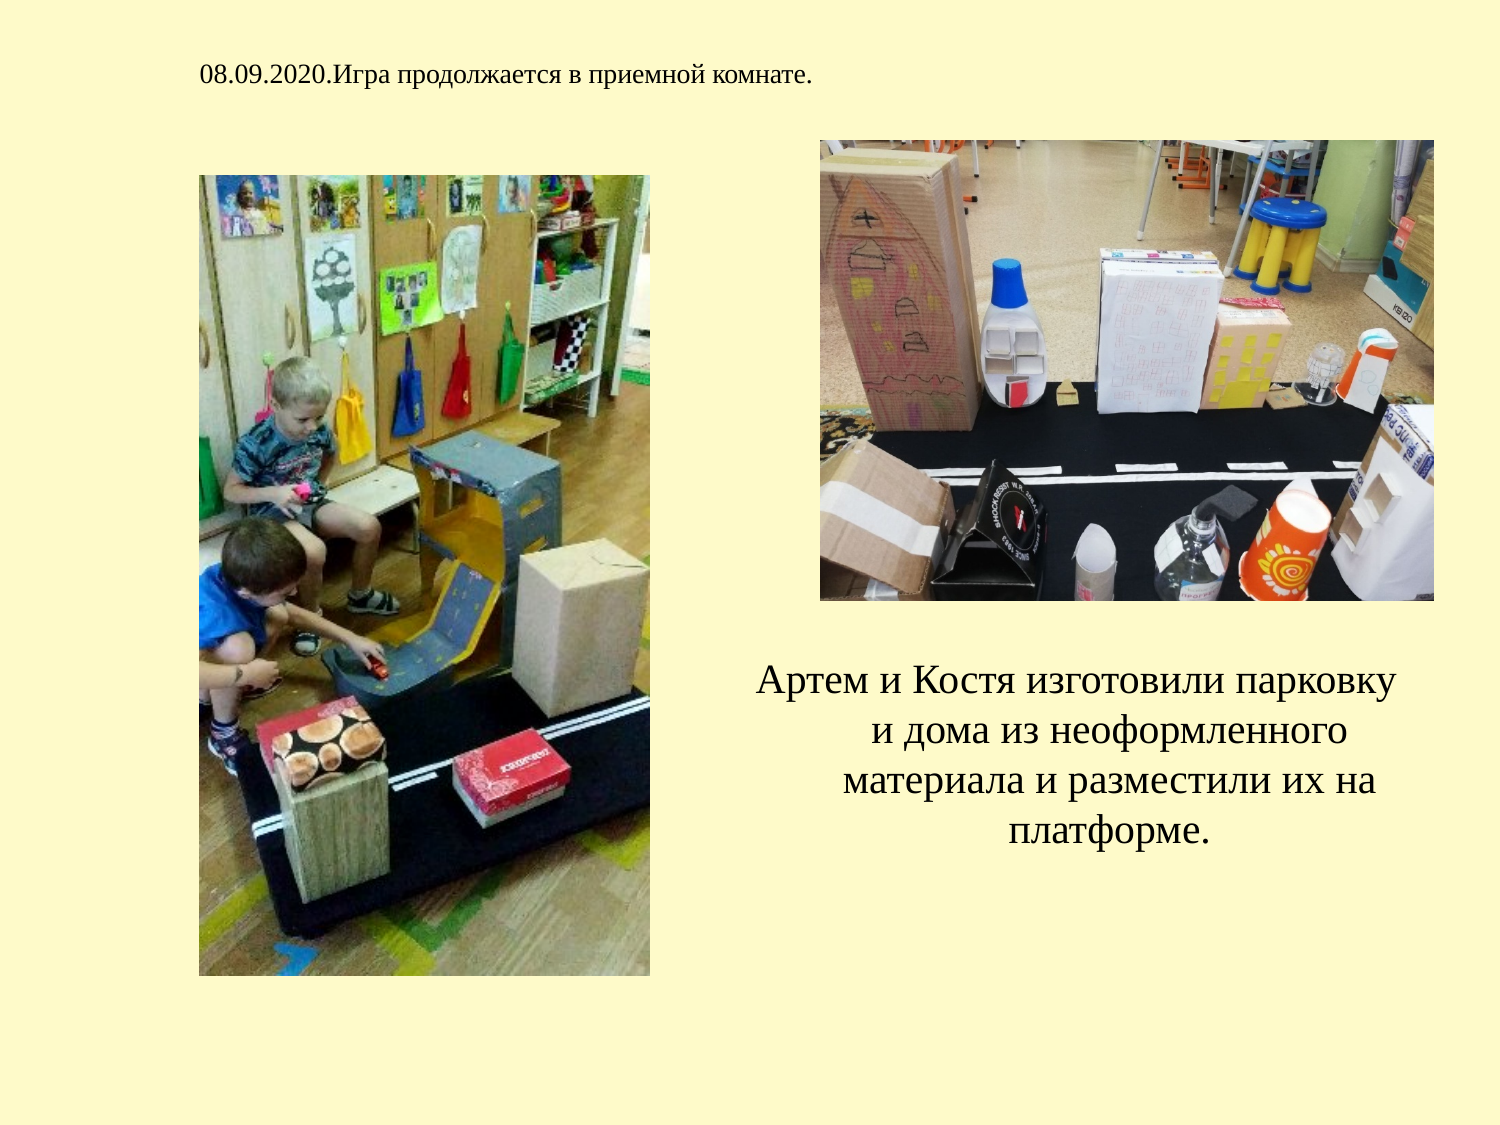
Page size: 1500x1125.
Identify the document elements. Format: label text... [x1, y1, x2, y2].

picture [820, 140, 1434, 601]
list Артем и Костя изготовили парковку и дома из неоформленного материала и разместили их на платформе. [738, 644, 1425, 1005]
title 08.09.2020.Игра продолжается в приемной комнате. [75, 46, 938, 164]
picture [198, 175, 650, 977]
